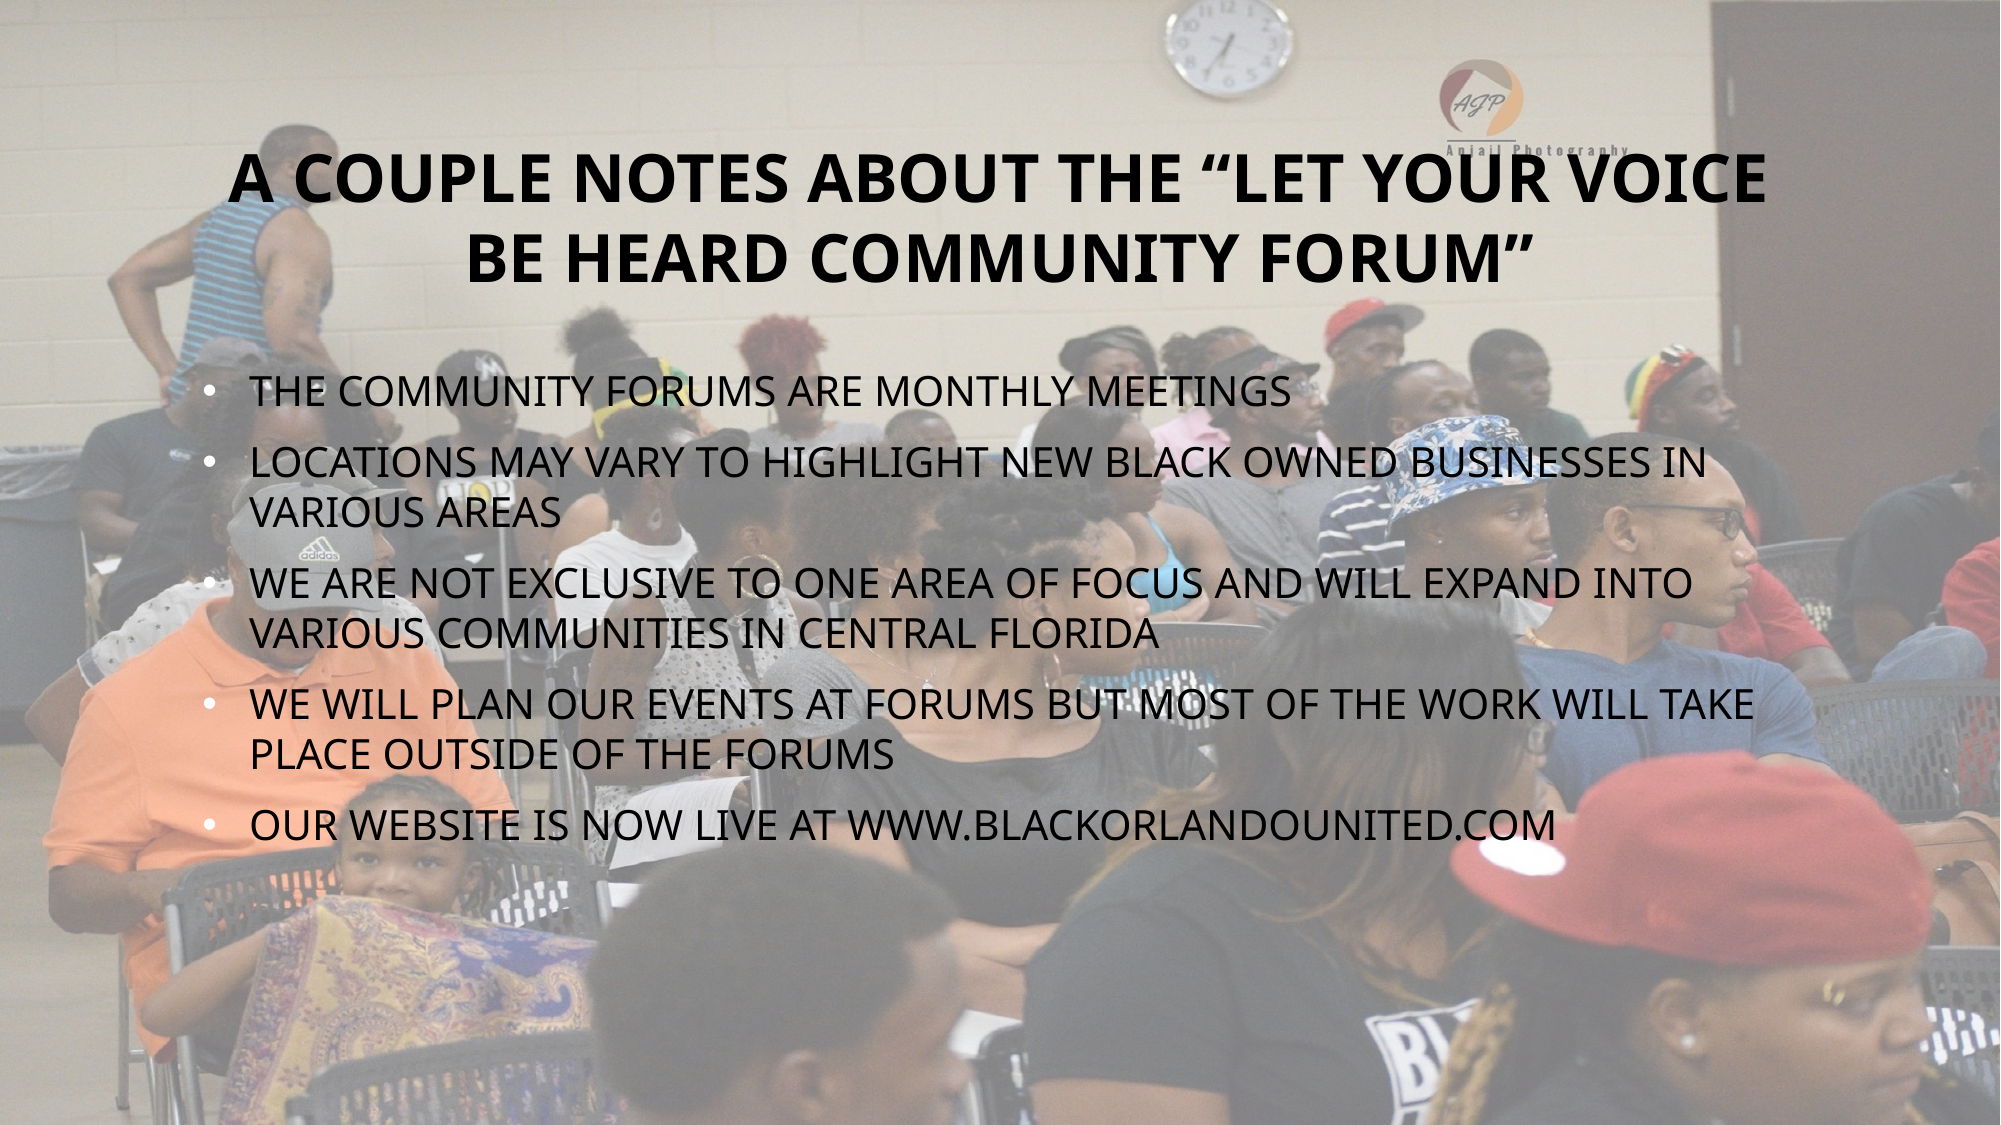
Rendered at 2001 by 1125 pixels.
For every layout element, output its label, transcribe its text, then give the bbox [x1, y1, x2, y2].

title A Couple Notes About the “Let Your Voice Be Heard Community Forum” [187, 99, 1813, 334]
list The community forums are monthly meetings Locations may vary to highlight new black owned businesses in various areas We are not exclusive to one area of focus and will expand into various communities in Central Florida We will plan our events at forums but most of the work will take place outside of the forums Our website is now live at www.blackorlandounited.com [187, 334, 1813, 950]
